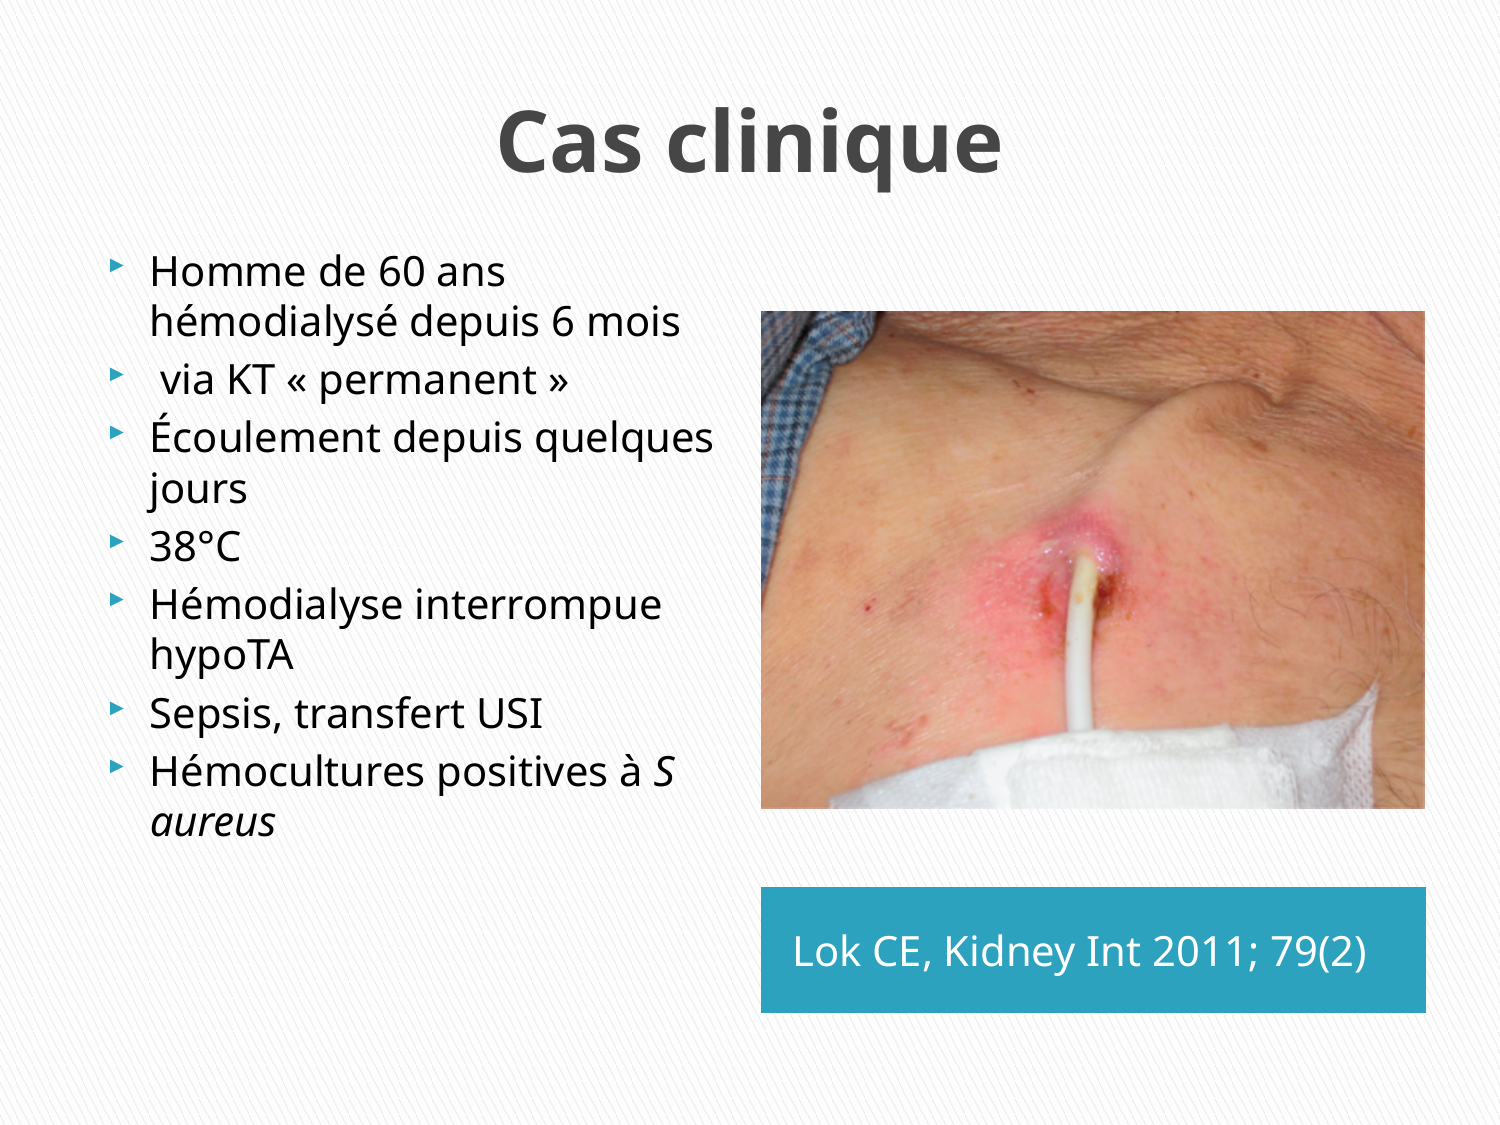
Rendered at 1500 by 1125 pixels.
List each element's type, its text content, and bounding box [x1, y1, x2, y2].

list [761, 236, 1426, 884]
list Lok CE, Kidney Int 2011; 79(2) [761, 894, 1426, 1013]
list Homme de 60 ans hémodialysé depuis 6 mois via KT « permanent » Écoulement depuis quelques jours 38°C Hémodialyse interrompue hypoTA Sepsis, transfert USI Hémocultures positives à S aureus [75, 236, 738, 947]
title Cas clinique [75, 44, 1425, 233]
